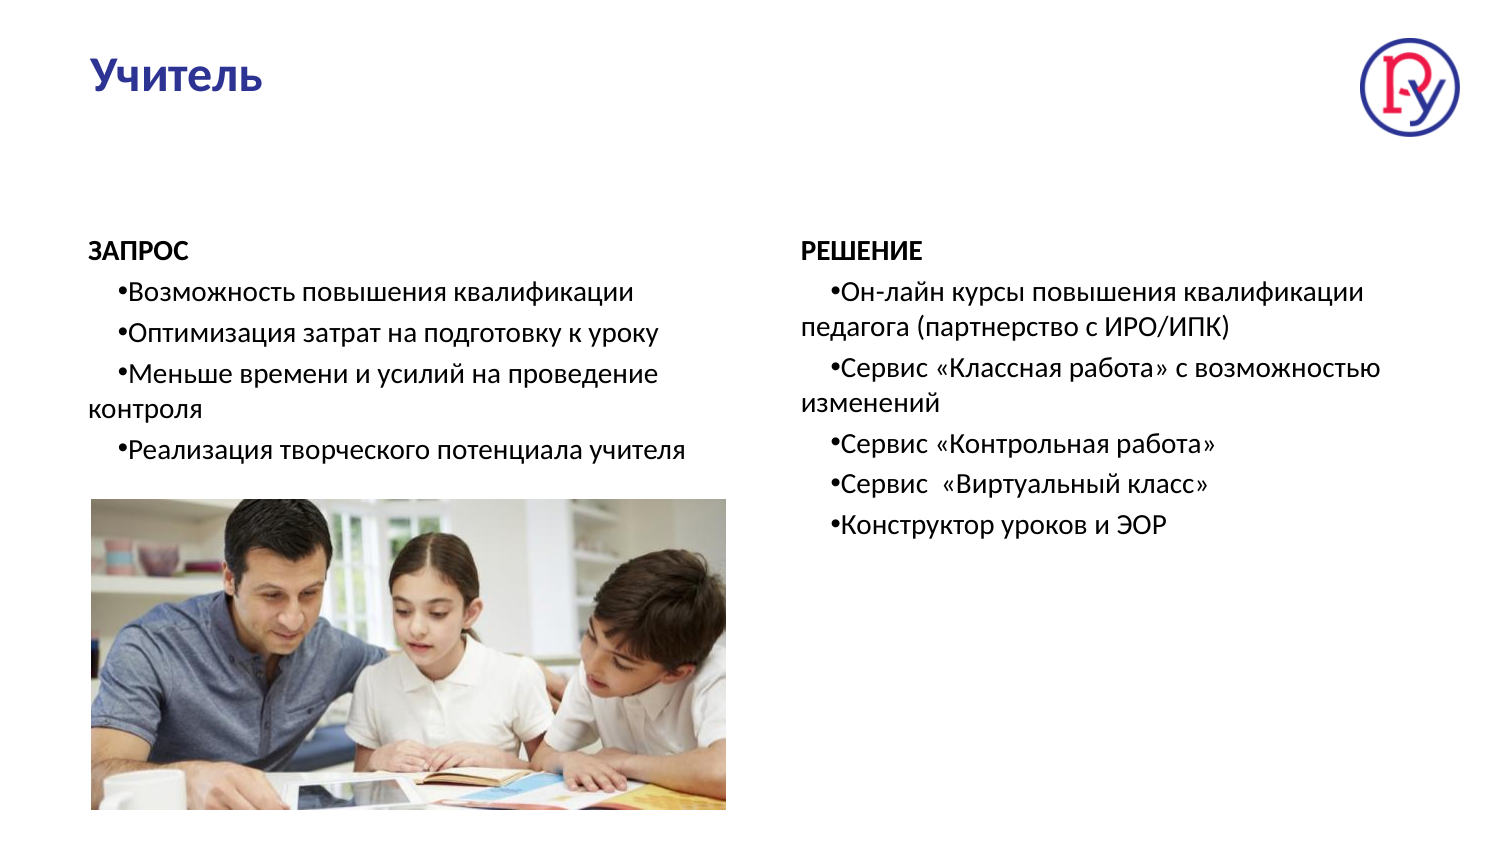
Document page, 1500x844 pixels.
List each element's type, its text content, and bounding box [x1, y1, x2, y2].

picture [90, 499, 727, 811]
title Учитель [75, 33, 1425, 175]
list ЗАПРОС Возможность повышения квалификации Оптимизация затрат на подготовку к уроку Меньше времени и усилий на проведение контроля Реализация творческого потенциала учителя [73, 224, 714, 626]
text_box РЕШЕНИЕ Он-лайн курсы повышения квалификации педагога (партнерство с ИРО/ИПК) Сервис «Классная работа» с возможностью изменений Сервис «Контрольная работа» Сервис «Виртуальный класс» Конструктор уроков и ЭОР [785, 224, 1427, 626]
picture [1360, 38, 1460, 138]
